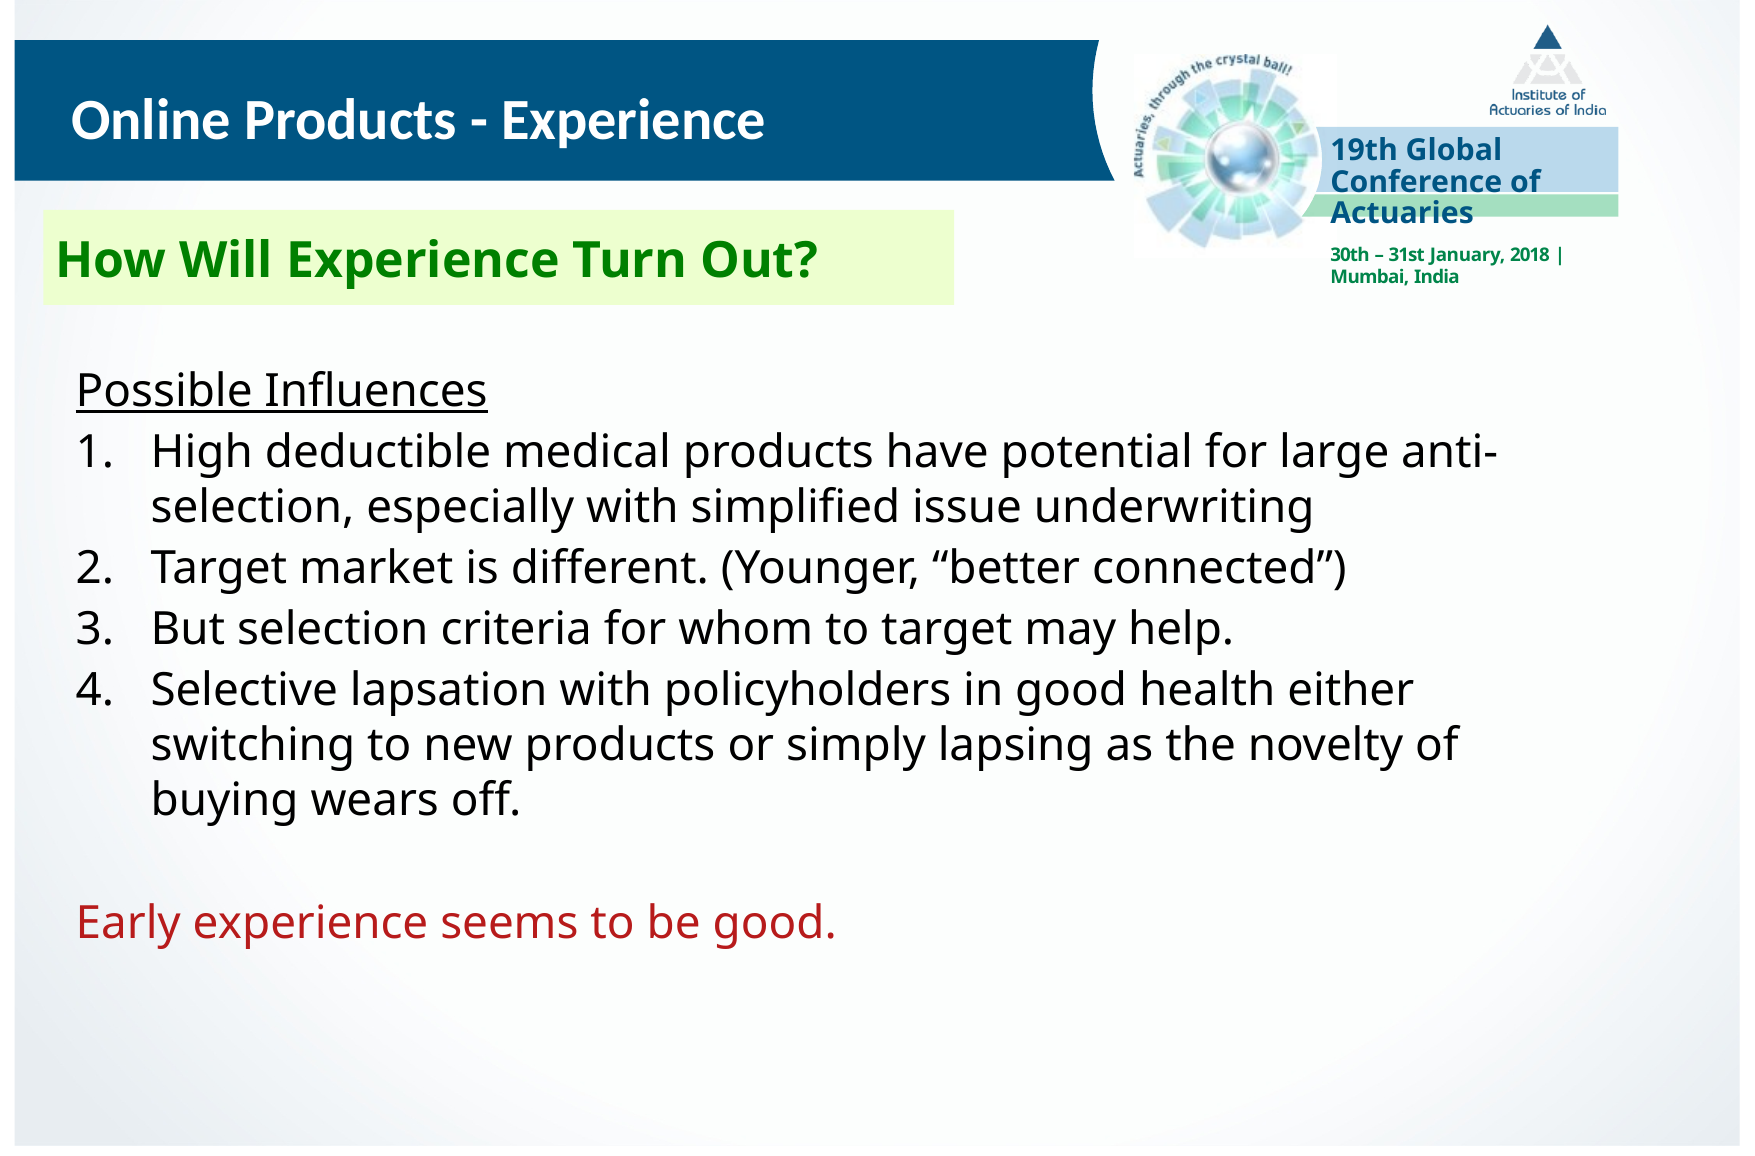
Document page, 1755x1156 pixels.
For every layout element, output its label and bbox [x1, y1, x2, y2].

text_box [1133, 24, 1619, 288]
picture [14, 0, 1740, 1146]
